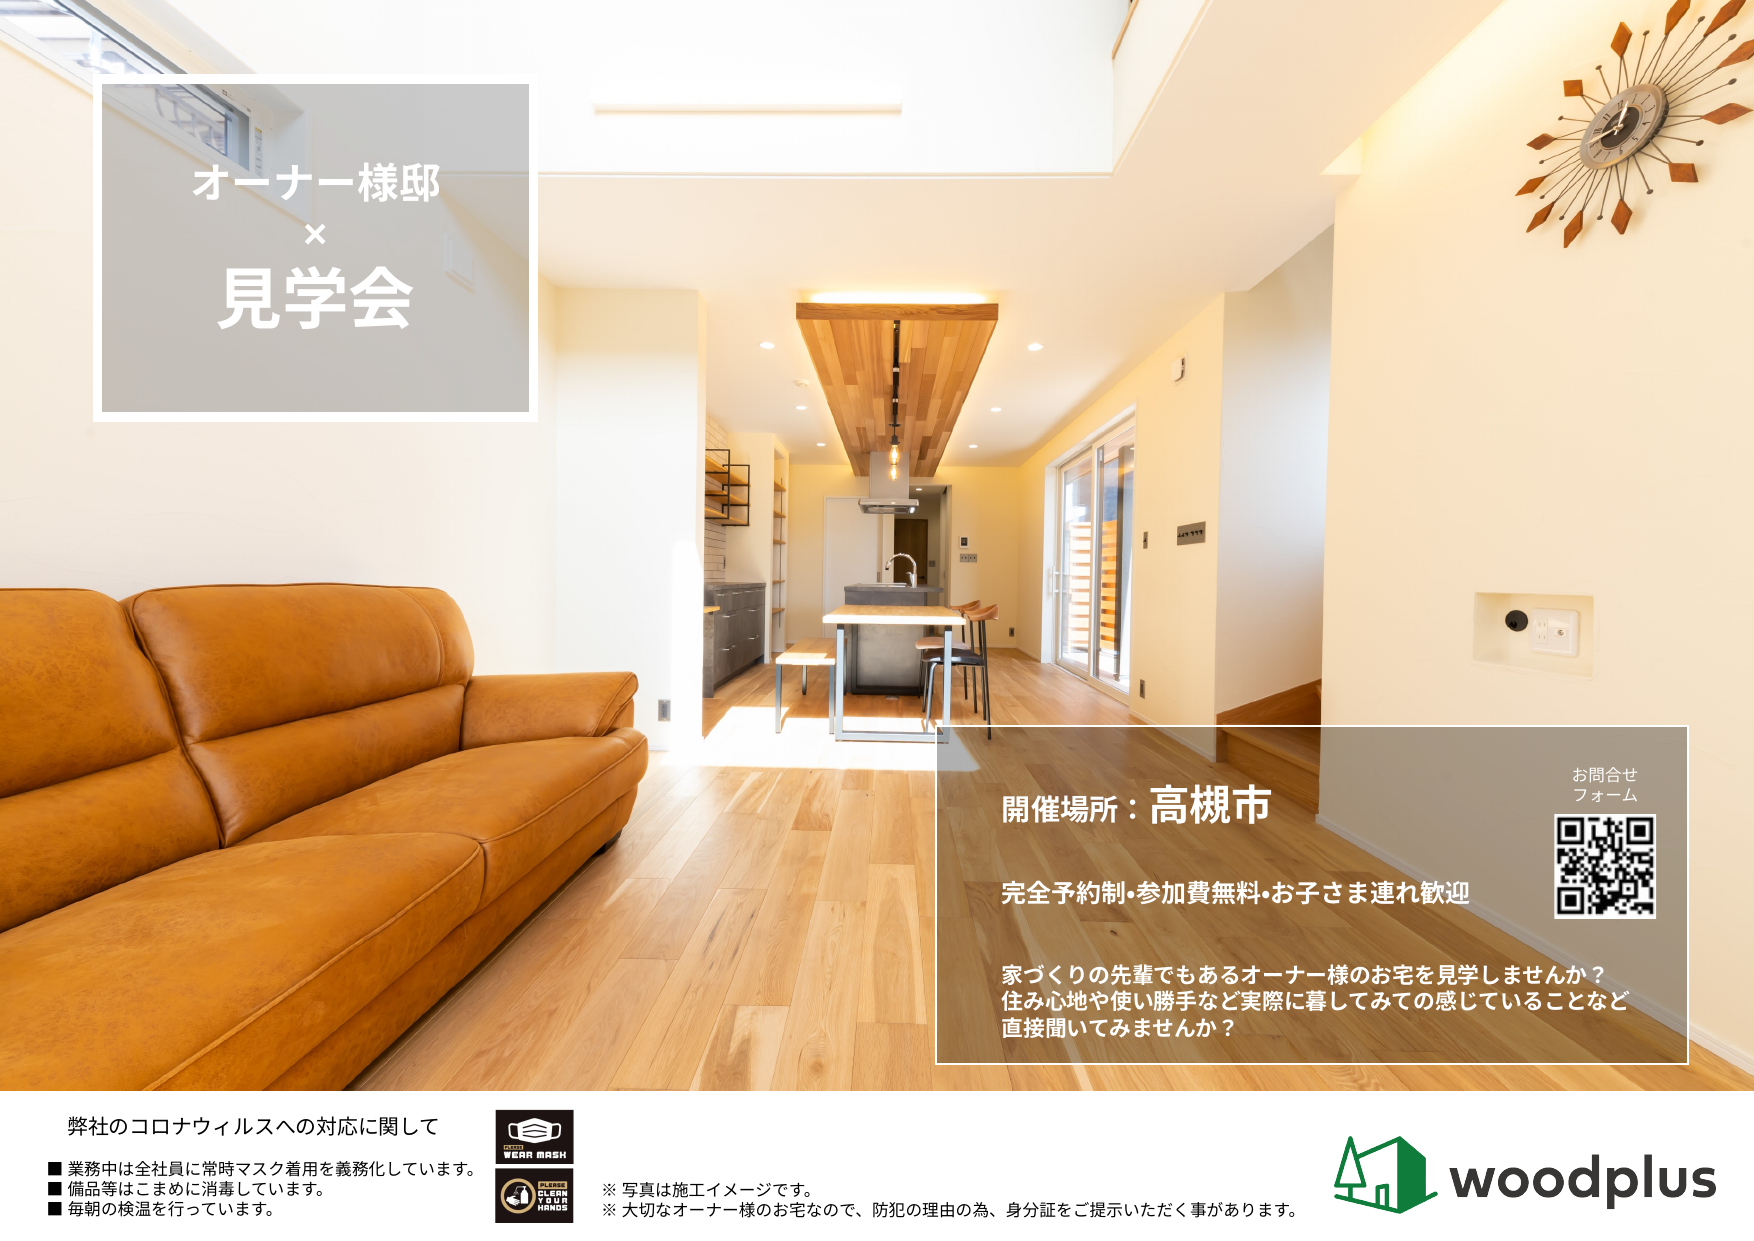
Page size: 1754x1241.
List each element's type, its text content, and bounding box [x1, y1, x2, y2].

text_box ※写真は施工イメージです。 ※大切なオーナー様のお宅なので、防犯の理由の為、身分証をご提示いただく事があります。 [586, 1172, 1313, 1228]
picture [495, 1108, 574, 1164]
picture [1334, 1136, 1716, 1214]
text_box 弊社のコロナウィルスへの対応に関して ■業務中は全社員に常時マスク着用を義務化しています。 ■備品等はこまめに消毒しています。 ■毎朝の検温を行っています。 [31, 1106, 758, 1227]
picture [495, 1168, 574, 1223]
picture [0, 0, 1754, 1091]
